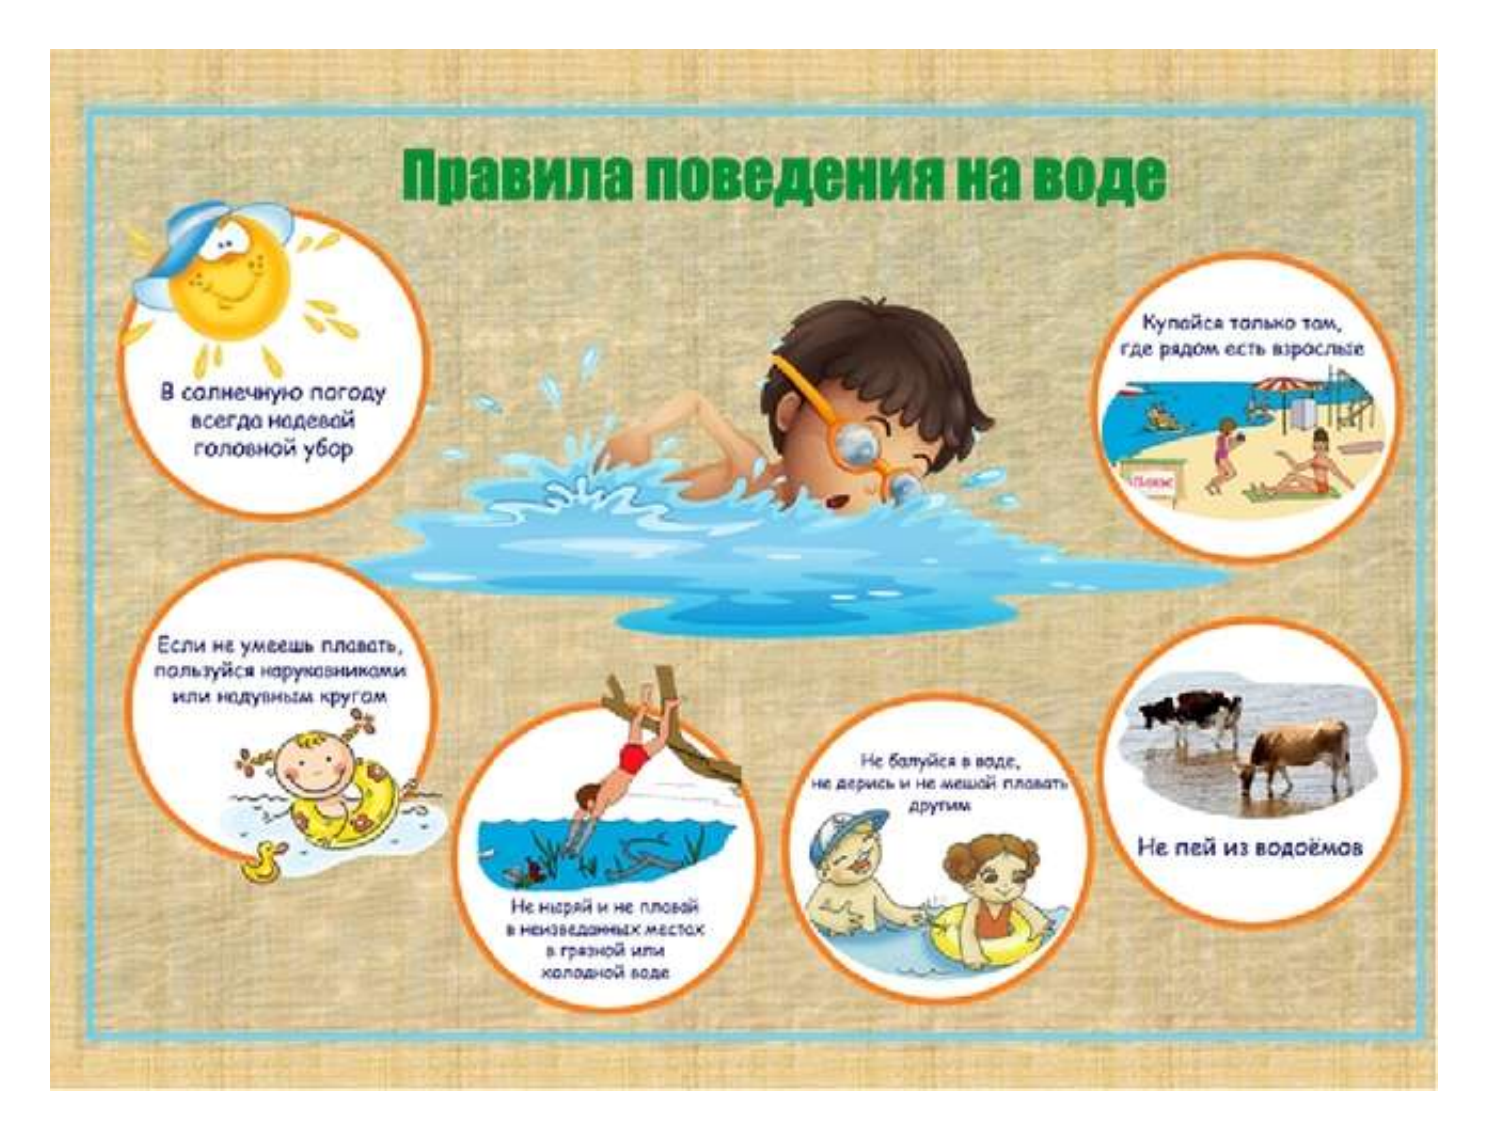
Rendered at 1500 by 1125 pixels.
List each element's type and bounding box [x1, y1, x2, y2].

list [49, 49, 1438, 1091]
